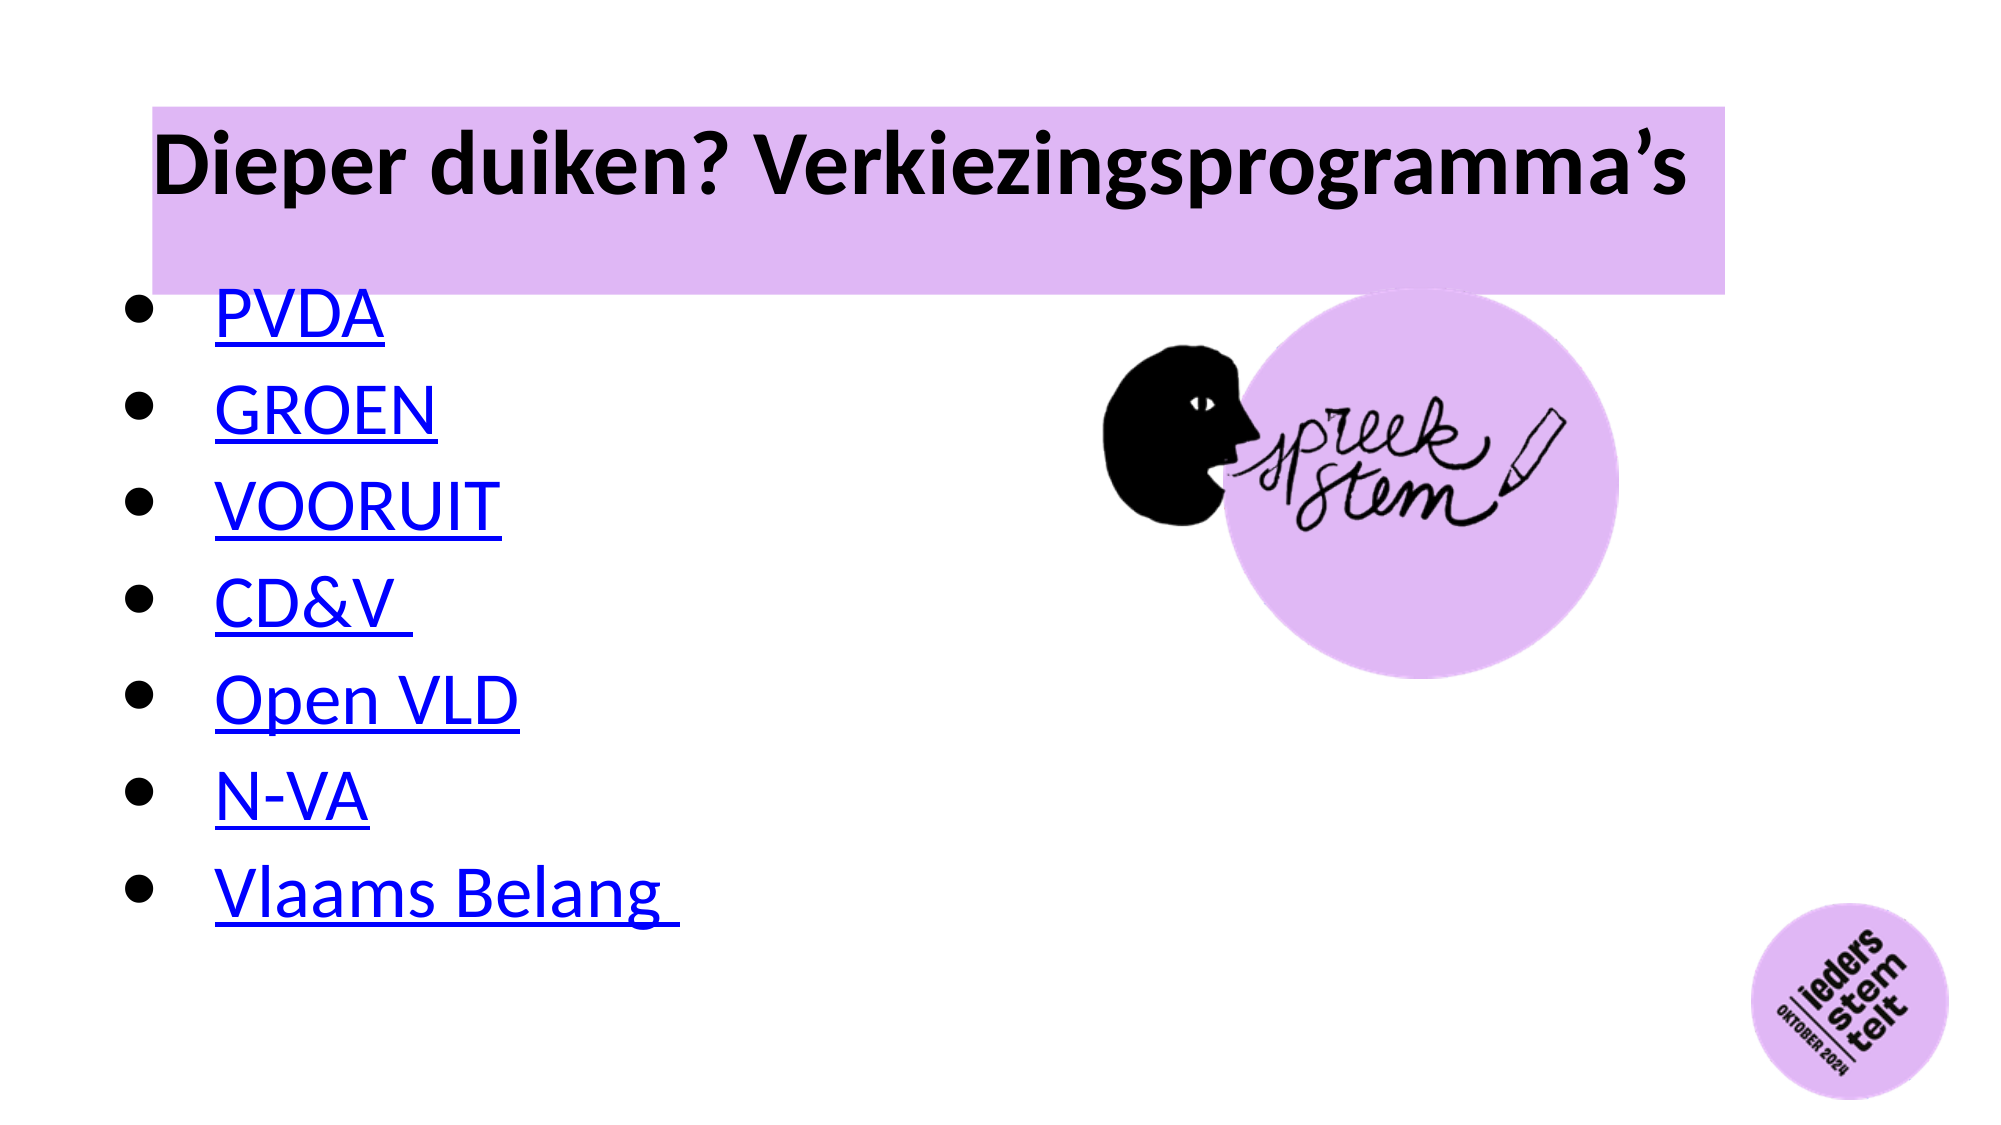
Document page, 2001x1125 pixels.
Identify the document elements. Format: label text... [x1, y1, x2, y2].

picture [1751, 902, 1949, 1101]
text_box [1087, 287, 1619, 679]
text_box PVDA GROEN VOORUIT CD&V Open VLD N-VA Vlaams Belang [118, 255, 1411, 933]
title Dieper duiken? Verkiezingsprogramma’s [152, 106, 1725, 295]
